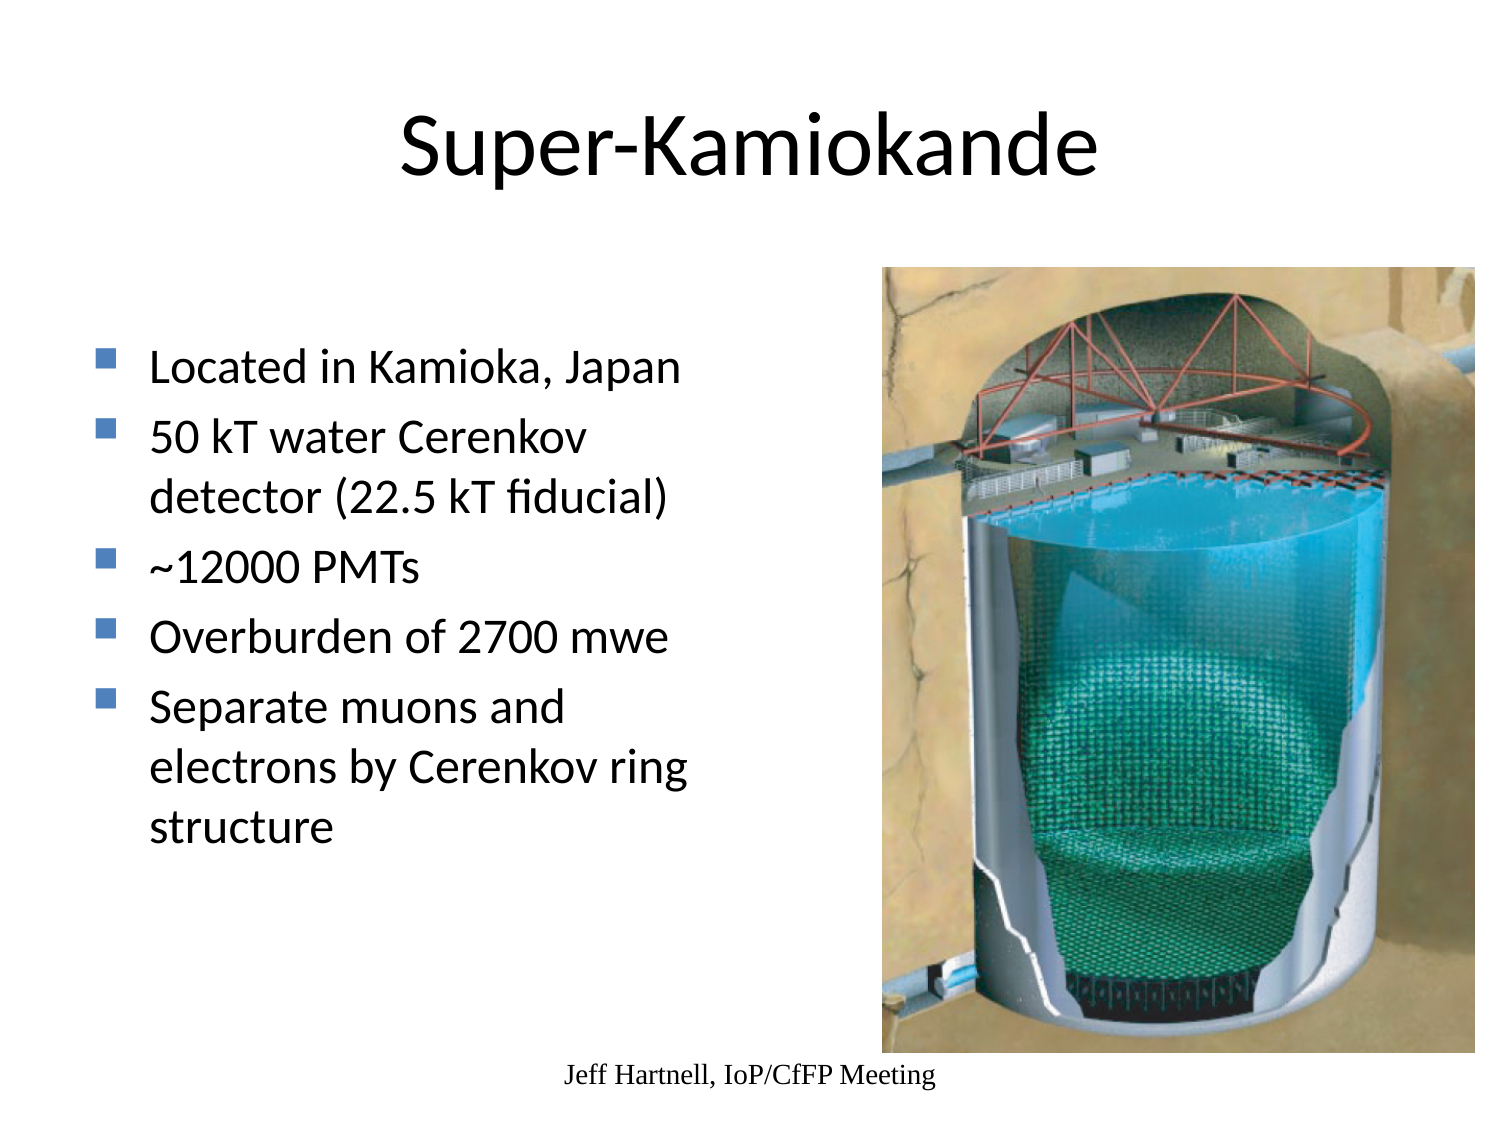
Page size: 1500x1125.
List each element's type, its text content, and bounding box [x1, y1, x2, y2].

picture [882, 266, 1475, 1053]
footer Jeff Hartnell, IoP/CfFP Meeting [512, 1042, 988, 1103]
text_box Located in Kamioka, Japan 50 kT water Cerenkov detector (22.5 kT fiducial) ~12000 PMTs Overburden of 2700 mwe Separate muons and electrons by Cerenkov ring structure [78, 326, 780, 1013]
title Super-Kamiokande [75, 45, 1425, 233]
